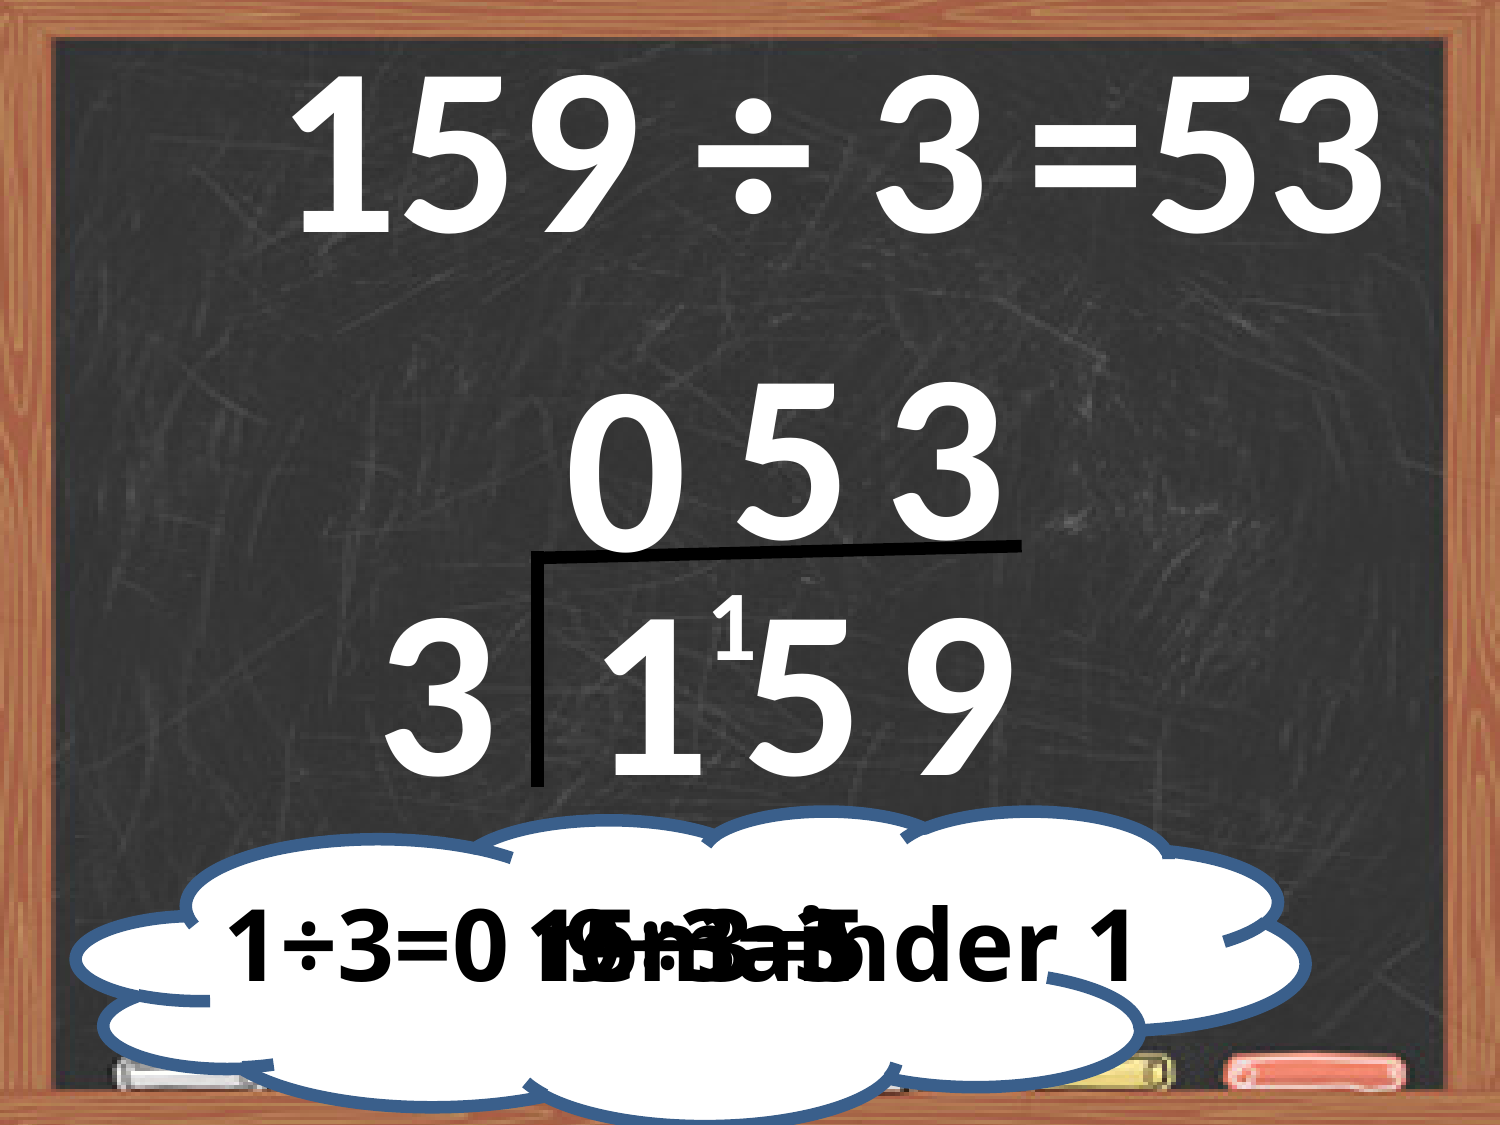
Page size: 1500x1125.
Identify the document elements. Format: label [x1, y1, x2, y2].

text_box [537, 545, 1022, 559]
picture [0, 0, 1500, 1125]
